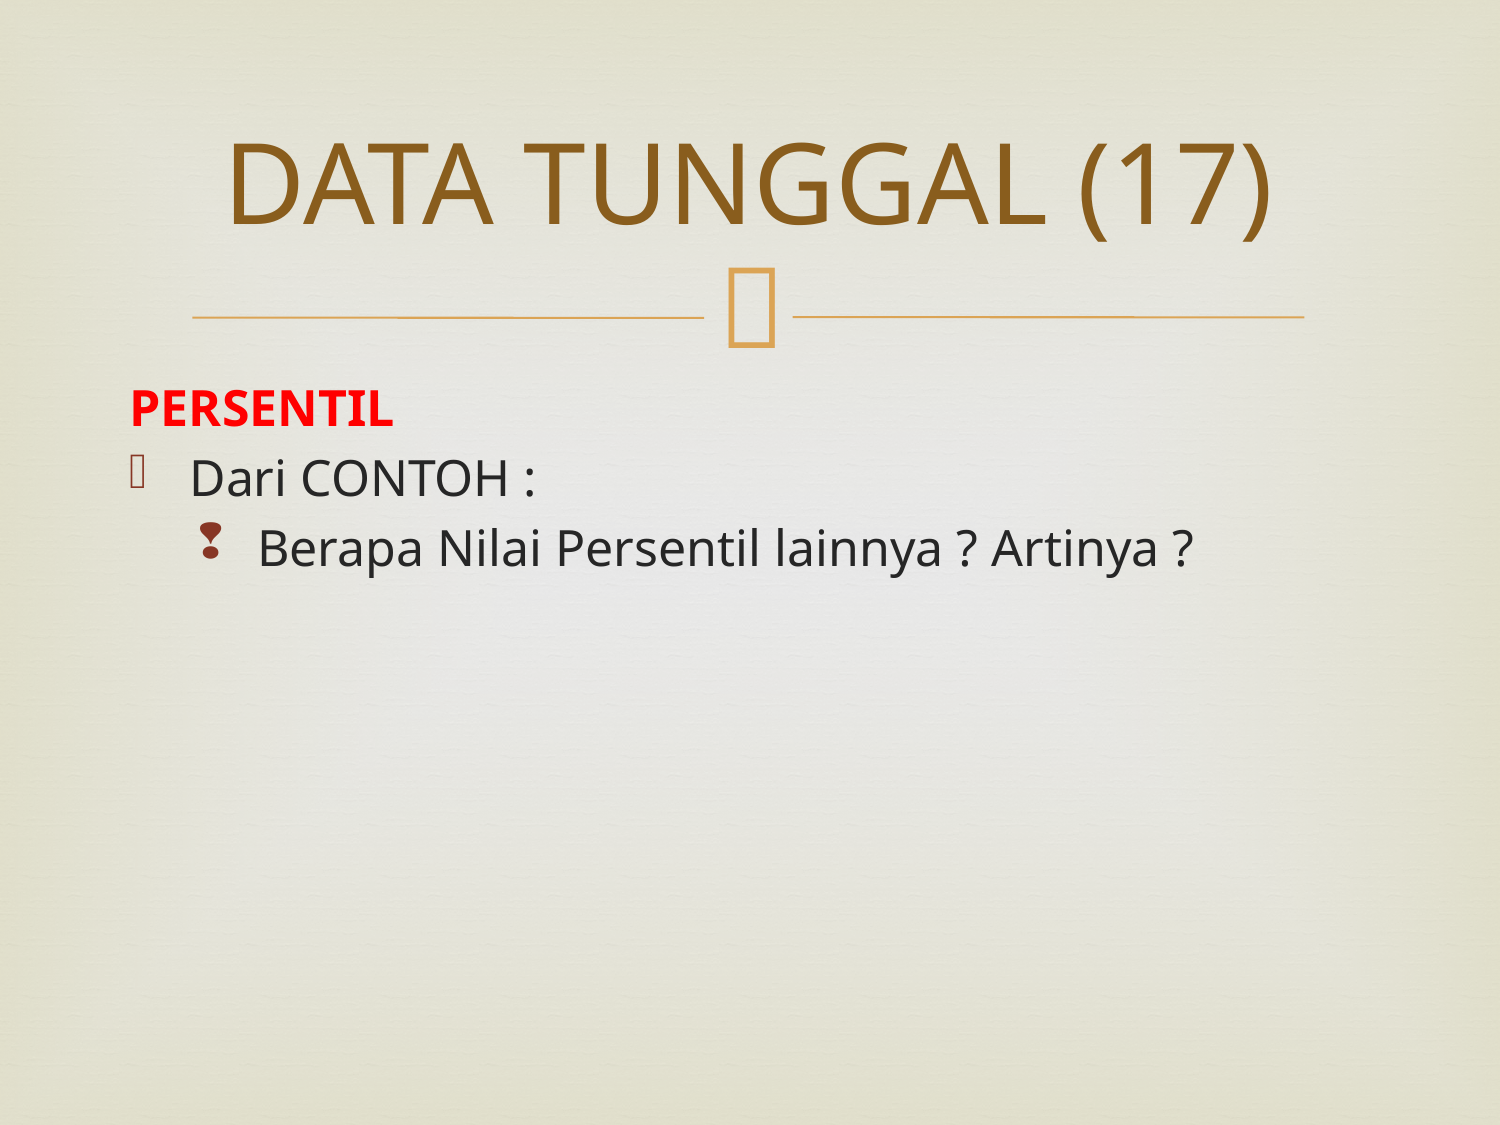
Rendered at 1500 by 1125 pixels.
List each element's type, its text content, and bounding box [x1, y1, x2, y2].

title DATA TUNGGAL (17) [112, 93, 1386, 267]
list PERSENTIL Dari CONTOH : Berapa Nilai Persentil lainnya ? Artinya ? [114, 368, 1386, 1005]
